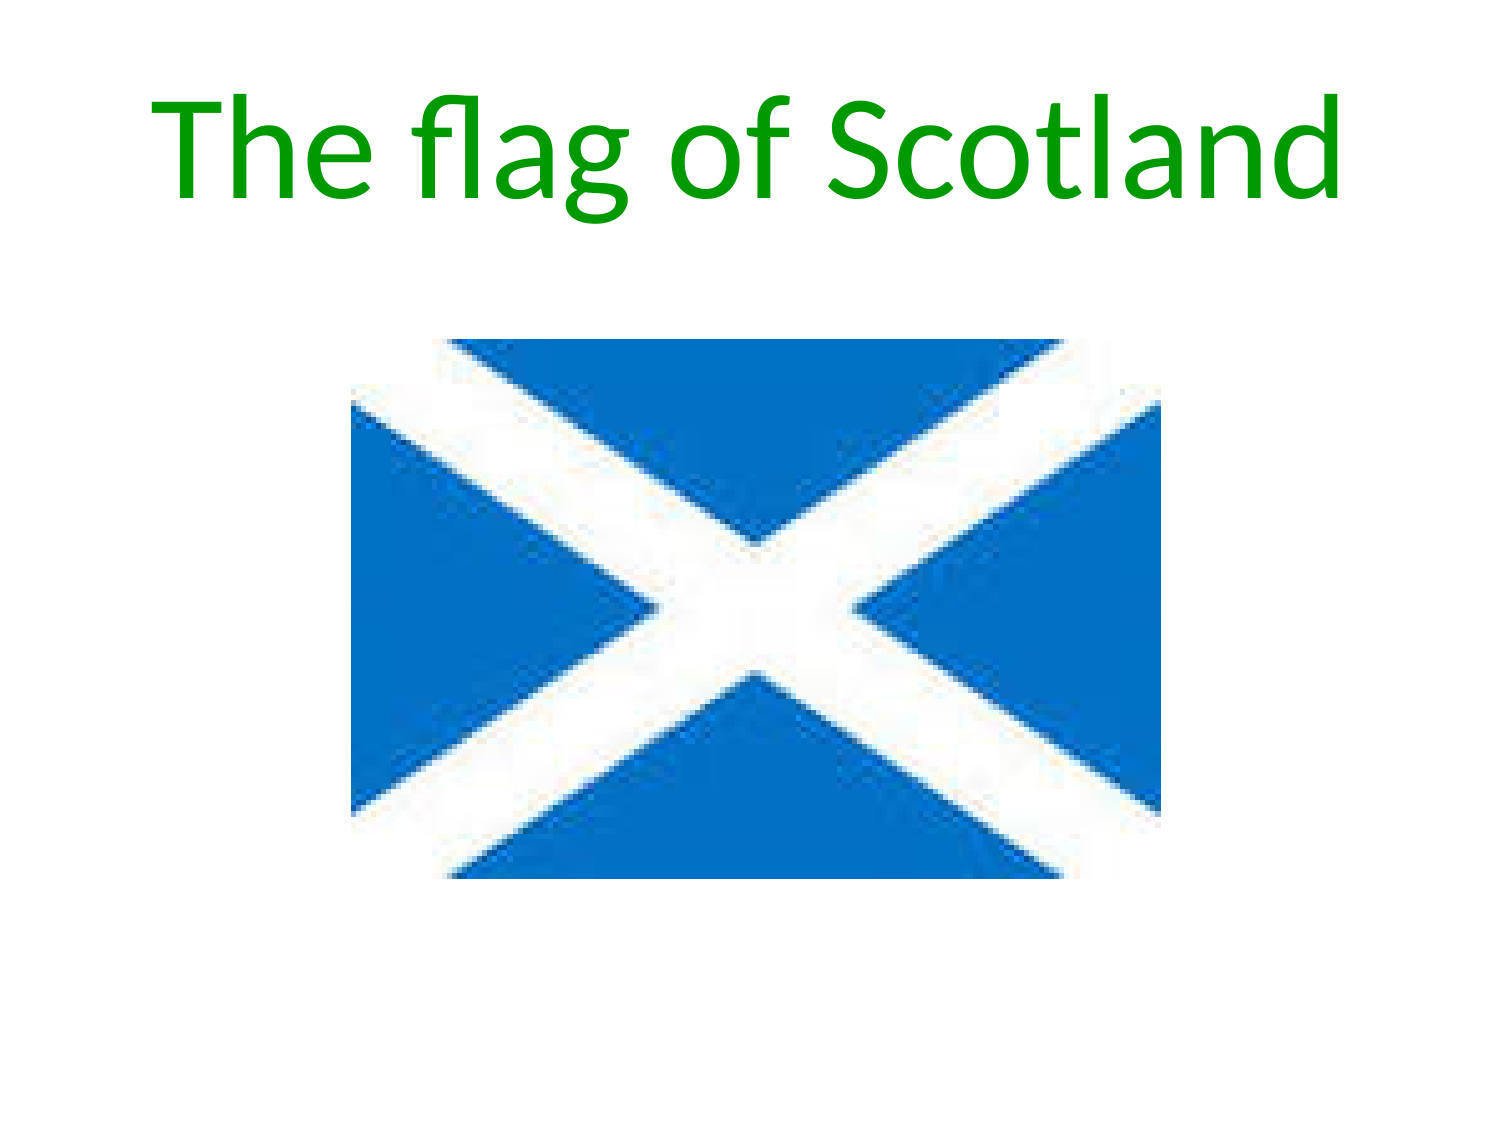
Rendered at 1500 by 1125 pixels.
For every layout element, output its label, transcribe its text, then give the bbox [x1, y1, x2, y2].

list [351, 339, 1161, 880]
title The flag of Scotland [75, 45, 1425, 233]
